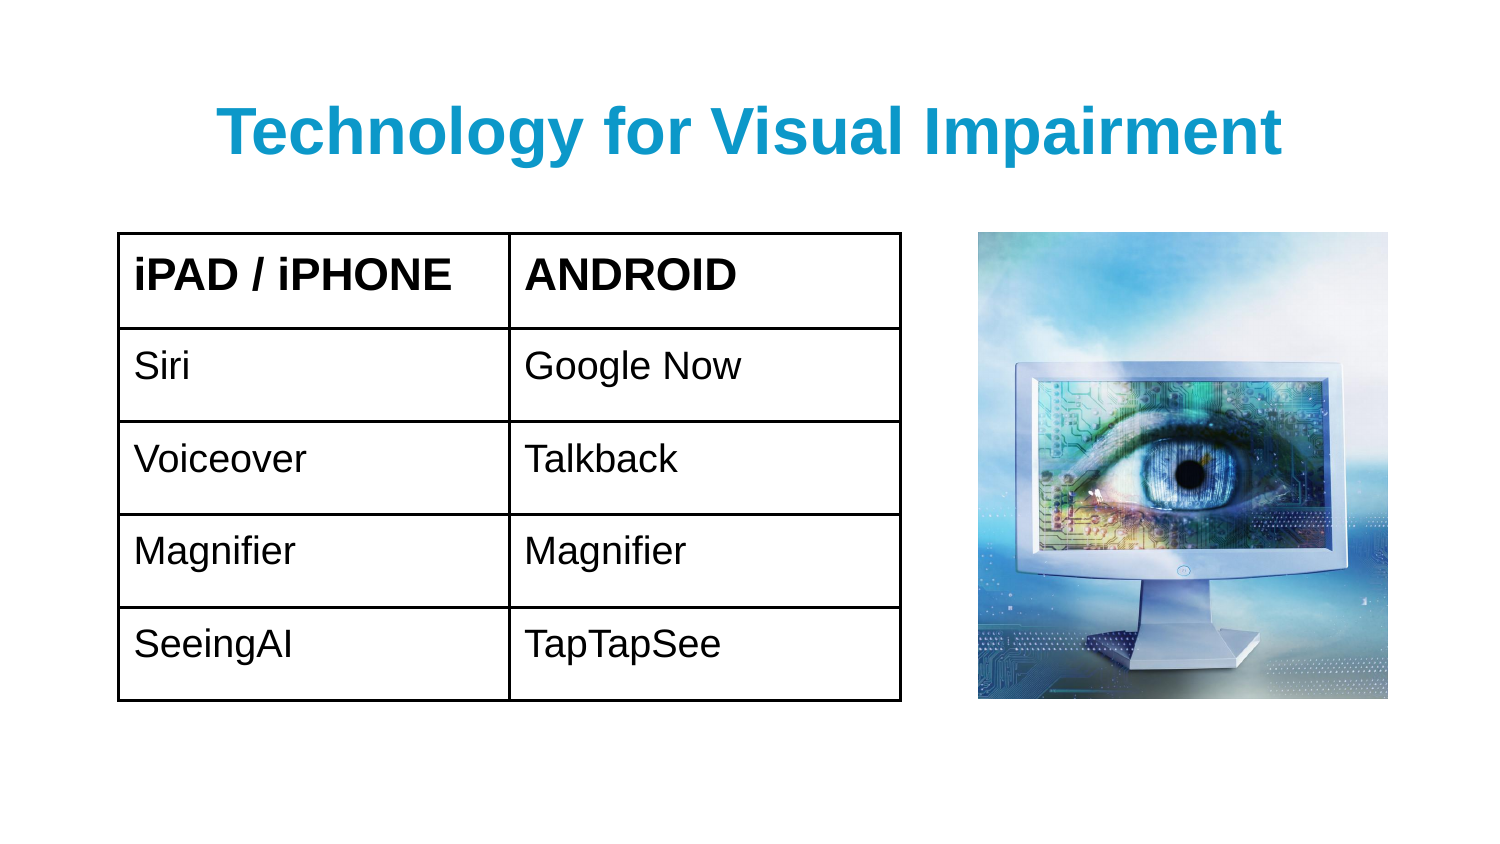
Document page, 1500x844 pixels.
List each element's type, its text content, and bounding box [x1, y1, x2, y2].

table_cell Magnifier [511, 516, 899, 606]
table_cell Siri [120, 330, 508, 420]
picture [978, 231, 1388, 699]
table_header iPAD / iPHONE [120, 235, 508, 327]
table_cell Talkback [511, 423, 899, 513]
table_cell Voiceover [120, 423, 508, 513]
table_cell Magnifier [120, 516, 508, 606]
table_cell SeeingAI [120, 609, 508, 699]
table_header ANDROID [511, 235, 899, 327]
title Technology for Visual Impairment [51, 72, 1449, 167]
table_cell Google Now [511, 330, 899, 420]
table_cell TapTapSee [511, 609, 899, 699]
